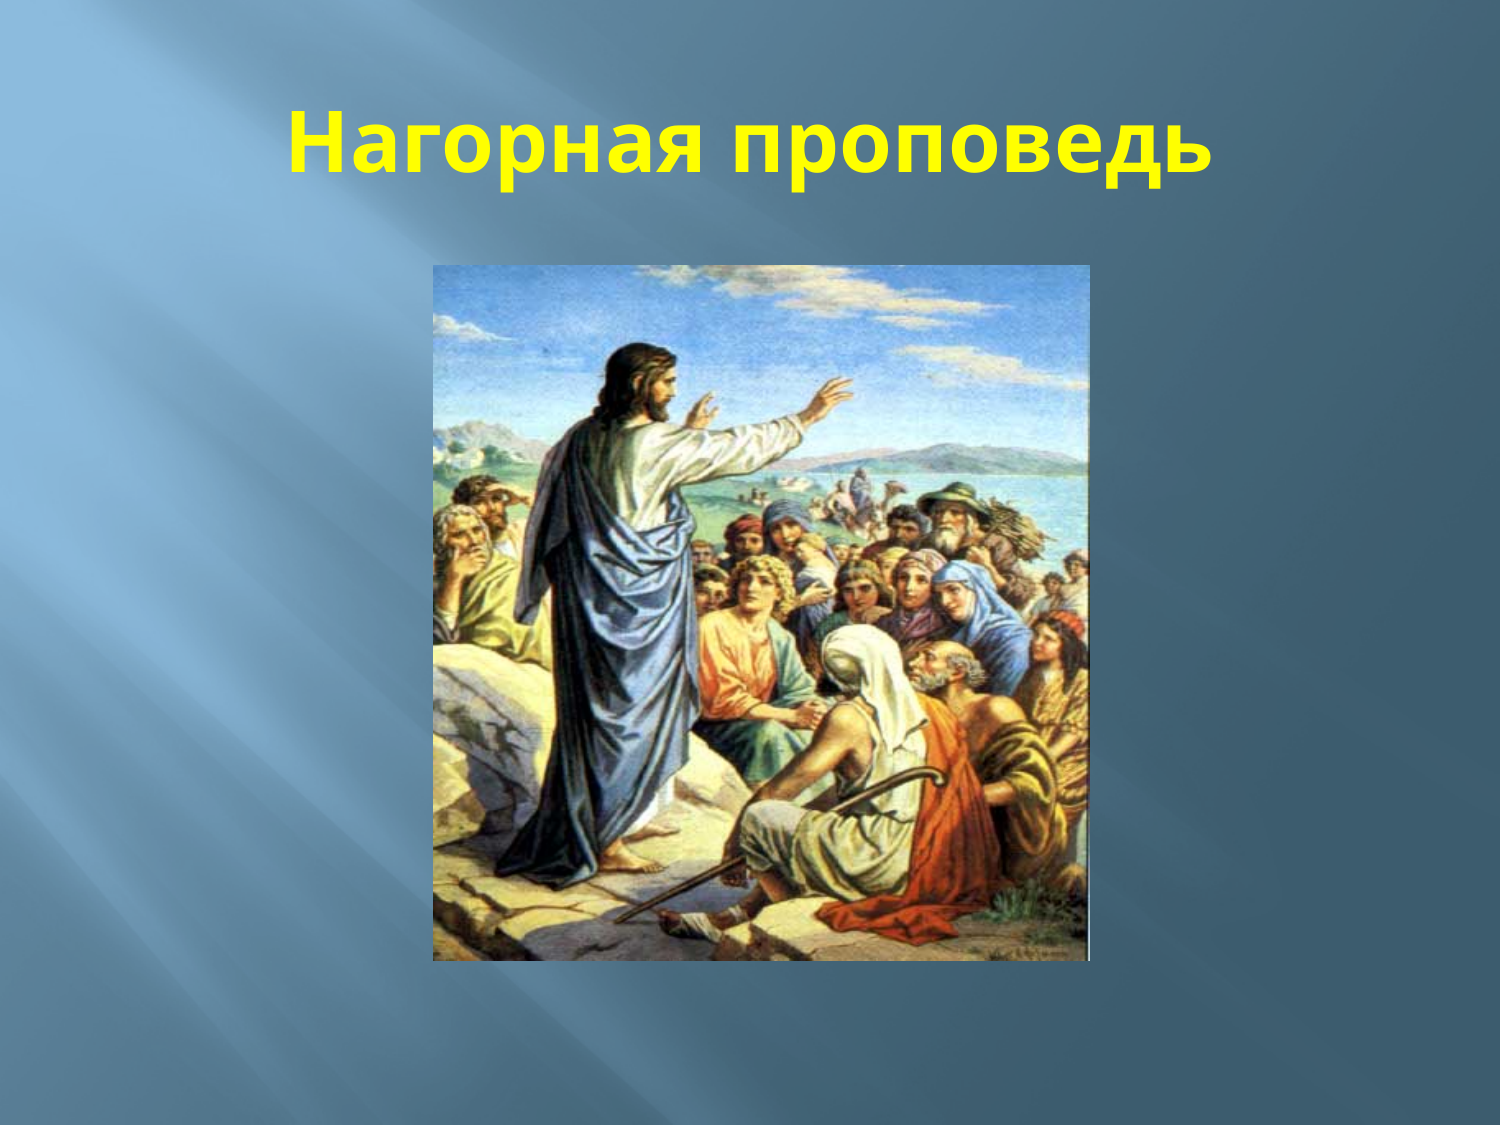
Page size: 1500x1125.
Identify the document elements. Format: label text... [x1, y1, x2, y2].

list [433, 265, 1091, 962]
title Нагорная проповедь [75, 45, 1425, 233]
